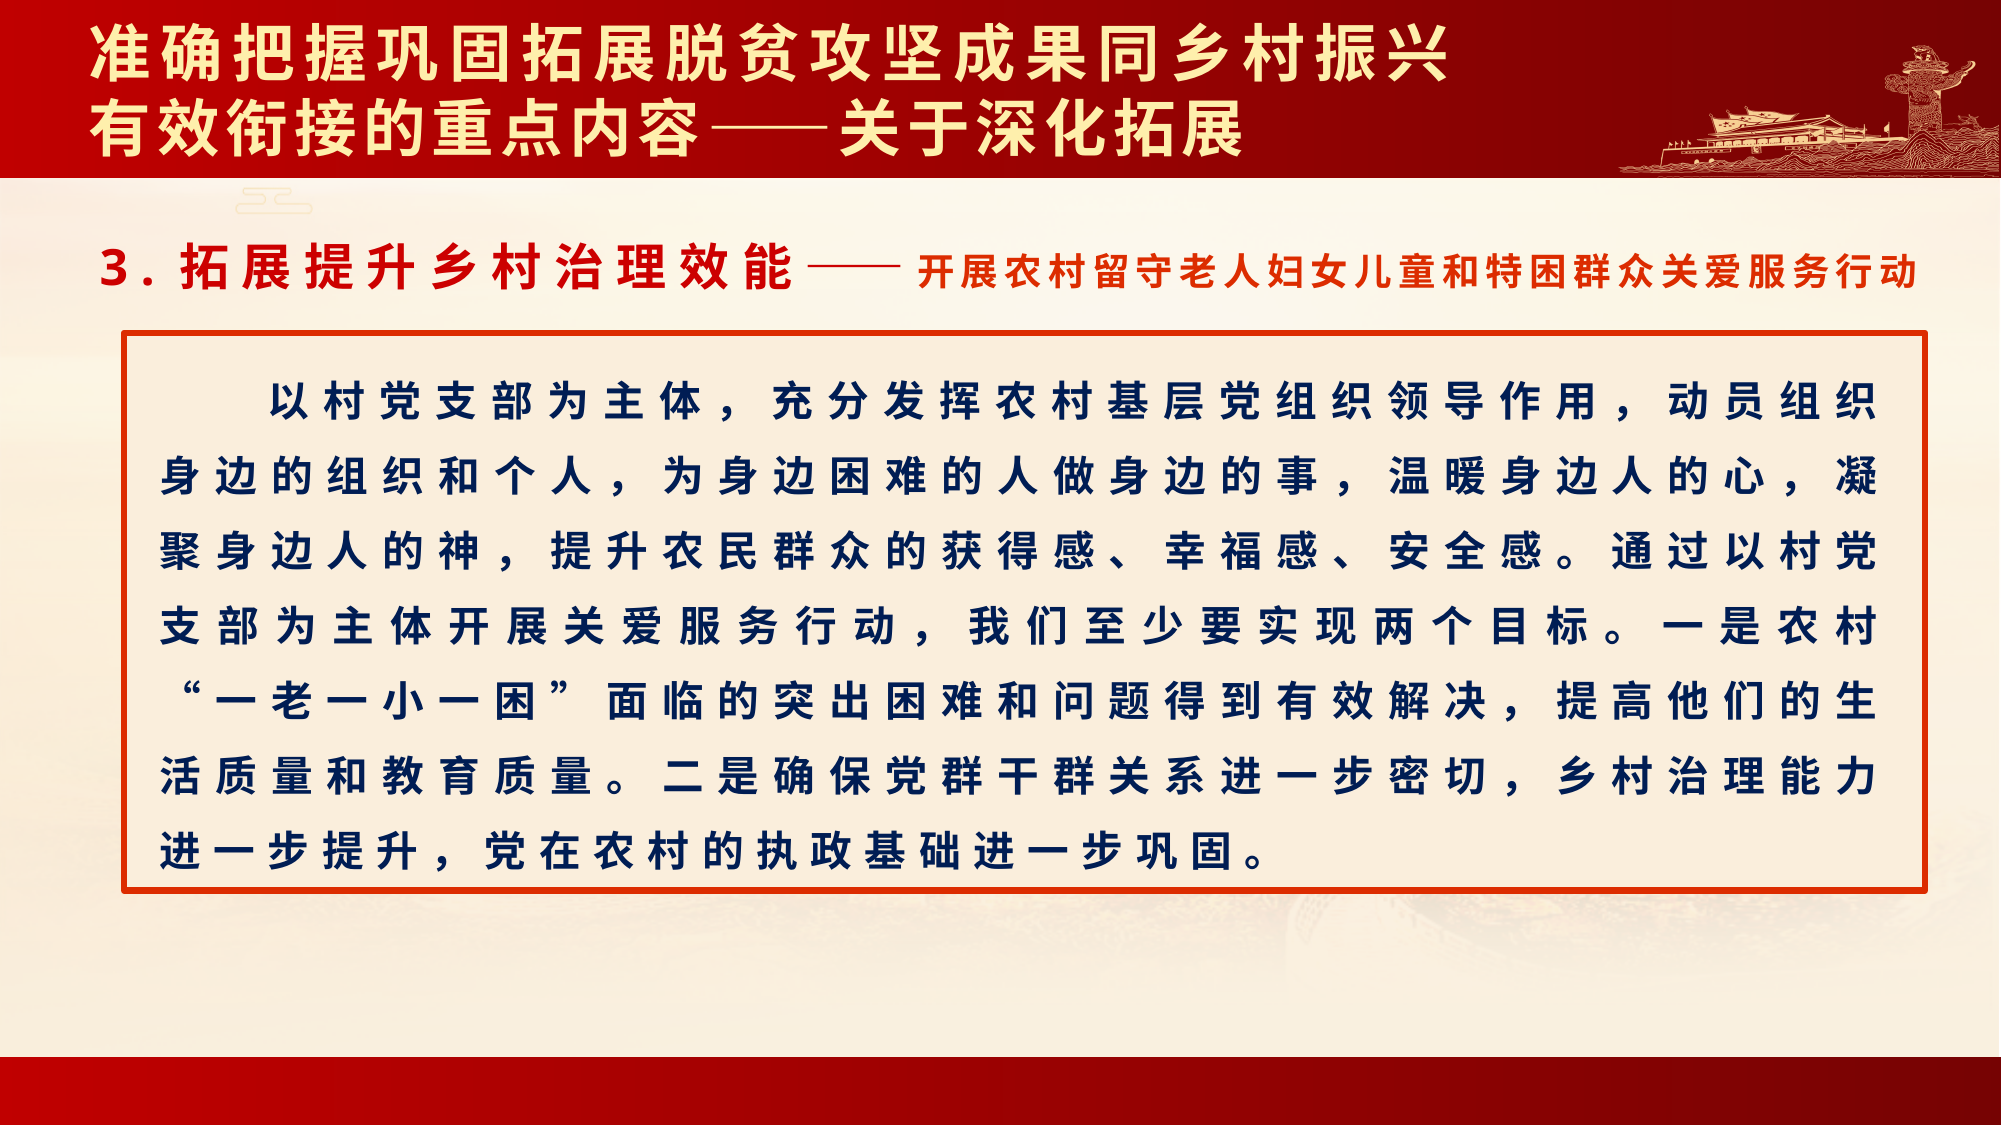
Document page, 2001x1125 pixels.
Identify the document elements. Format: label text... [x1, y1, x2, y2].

text_box 以村党支部为主体，充分发挥农村基层党组织领导作用，动员组织身边的组织和个人，为身边困难的人做身边的事，温暖身边人的心，凝聚身边人的神，提升农民群众的获得感、幸福感、安全感。通过以村党支部为主体开展关爱服务行动，我们至少要实现两个目标。一是农村“一老一小一困”面临的突出困难和问题得到有效解决，提高他们的生活质量和教育质量。二是确保党群干群关系进一步密切，乡村治理能力进一步提升，党在农村的执政基础进一步巩固。 [124, 332, 1926, 891]
picture [0, 45, 2001, 1057]
title 准确把握巩固拓展脱贫攻坚成果同乡村振兴有效衔接的重点内容——关于深化拓展 [0, 11, 1469, 166]
text_box 3.拓展提升乡村治理效能——开展农村留守老人妇女儿童和特困群众关爱服务行动 [84, 215, 1933, 303]
